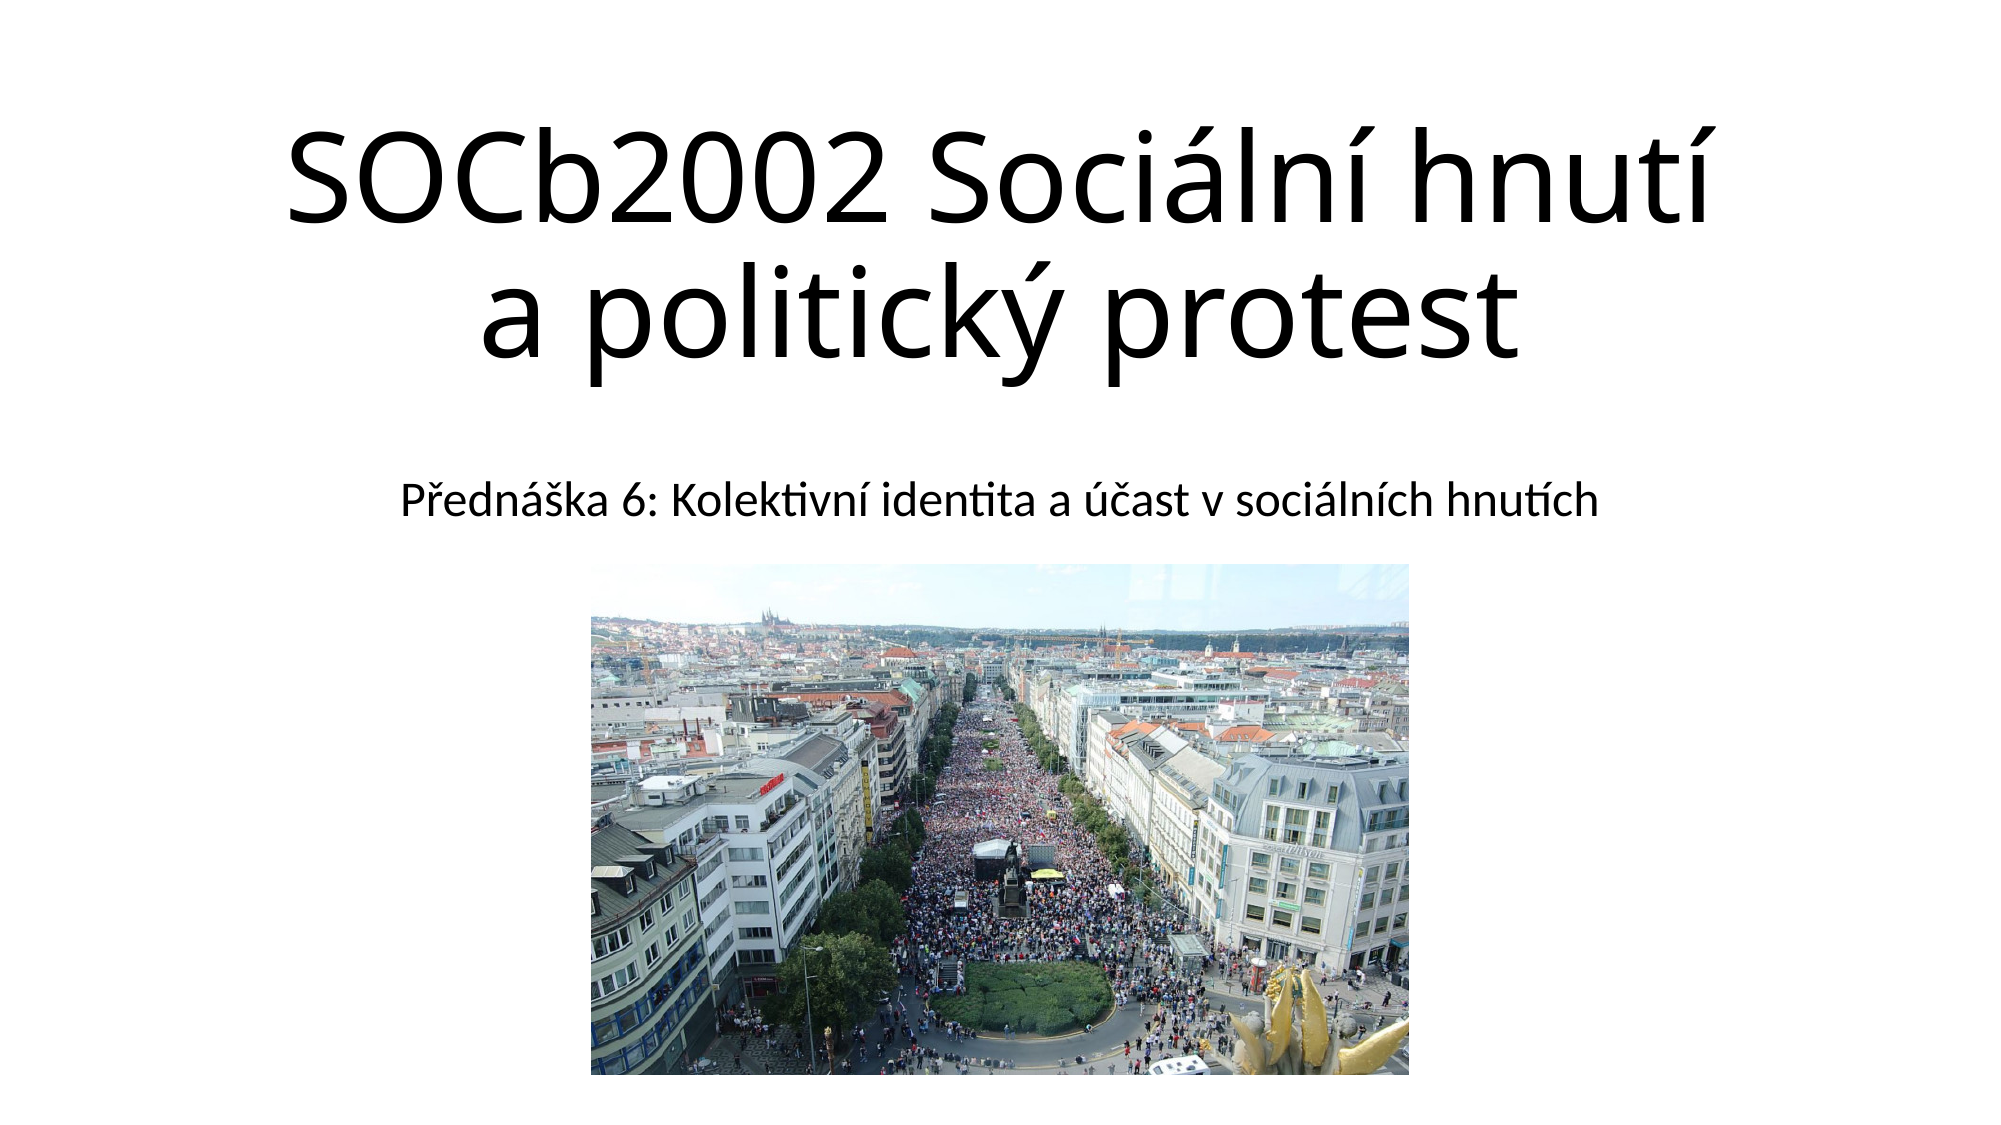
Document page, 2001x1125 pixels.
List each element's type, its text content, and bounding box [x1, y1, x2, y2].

title SOCb2002 Sociální hnutí a politický protest [249, 0, 1750, 392]
picture [591, 564, 1409, 1075]
subtitle Přednáška 6: Kolektivní identita a účast v sociálních hnutích [249, 466, 1750, 561]
